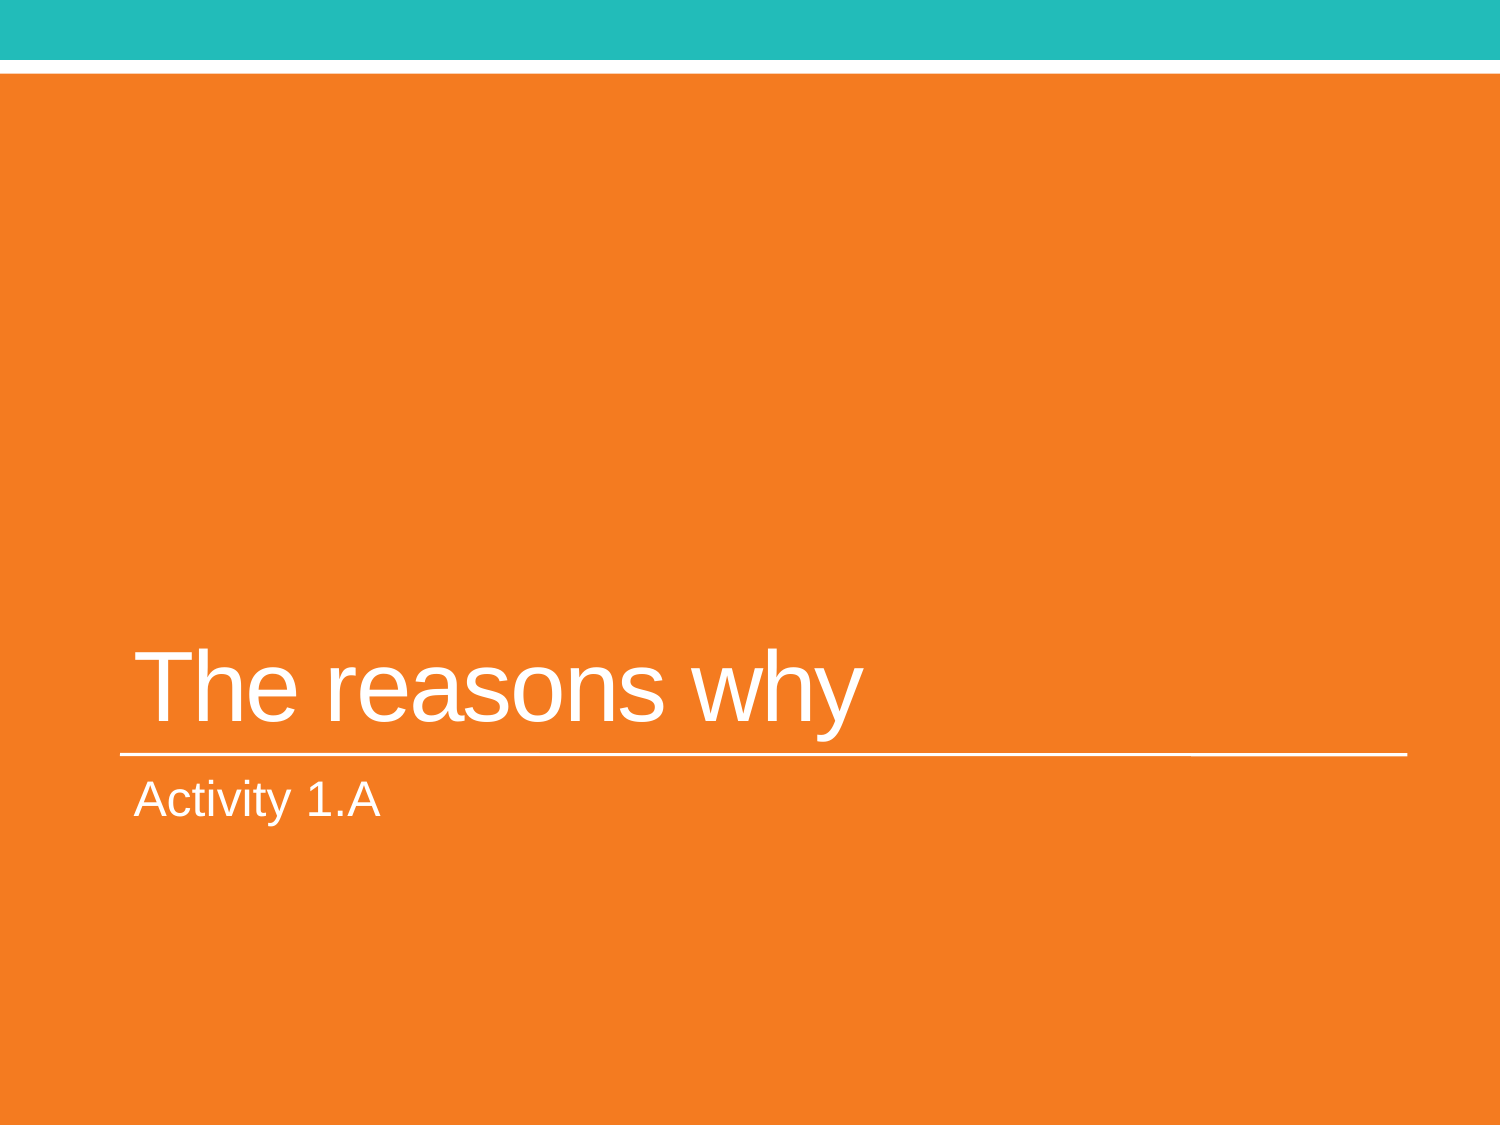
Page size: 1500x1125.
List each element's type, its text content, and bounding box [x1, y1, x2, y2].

list Activity 1.A [118, 758, 1394, 1006]
title The reasons why [118, 387, 1394, 749]
